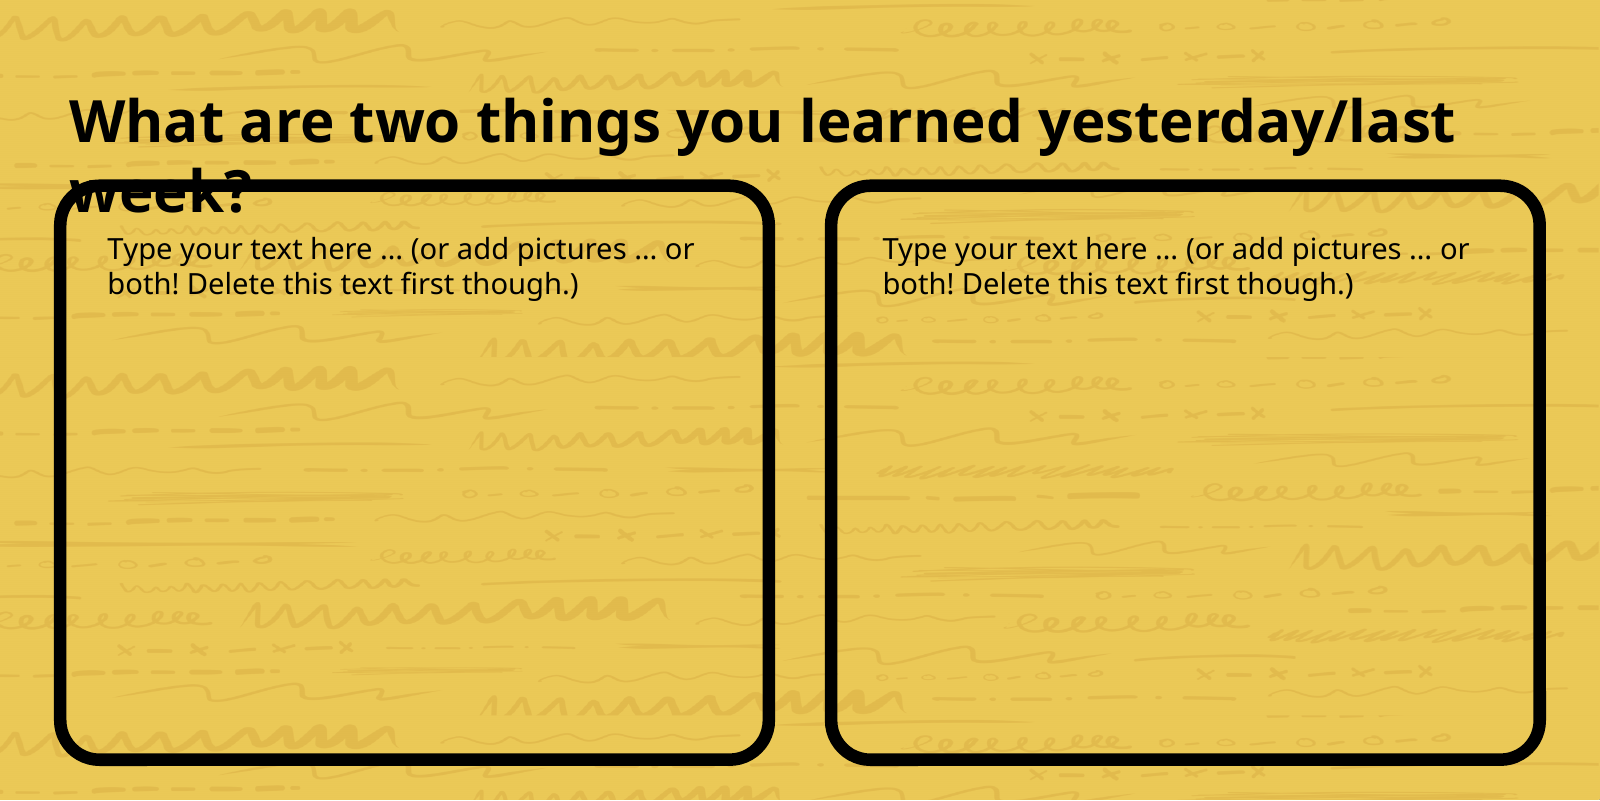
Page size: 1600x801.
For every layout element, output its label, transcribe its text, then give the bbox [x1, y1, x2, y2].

title What are two things you learned yesterday/last week? [54, 69, 1546, 159]
text_box Type your text here … (or add pictures … or both! Delete this text first though.) [92, 215, 738, 316]
text_box Type your text here … (or add pictures … or both! Delete this text first though.) [867, 215, 1513, 316]
picture [0, 0, 1600, 800]
